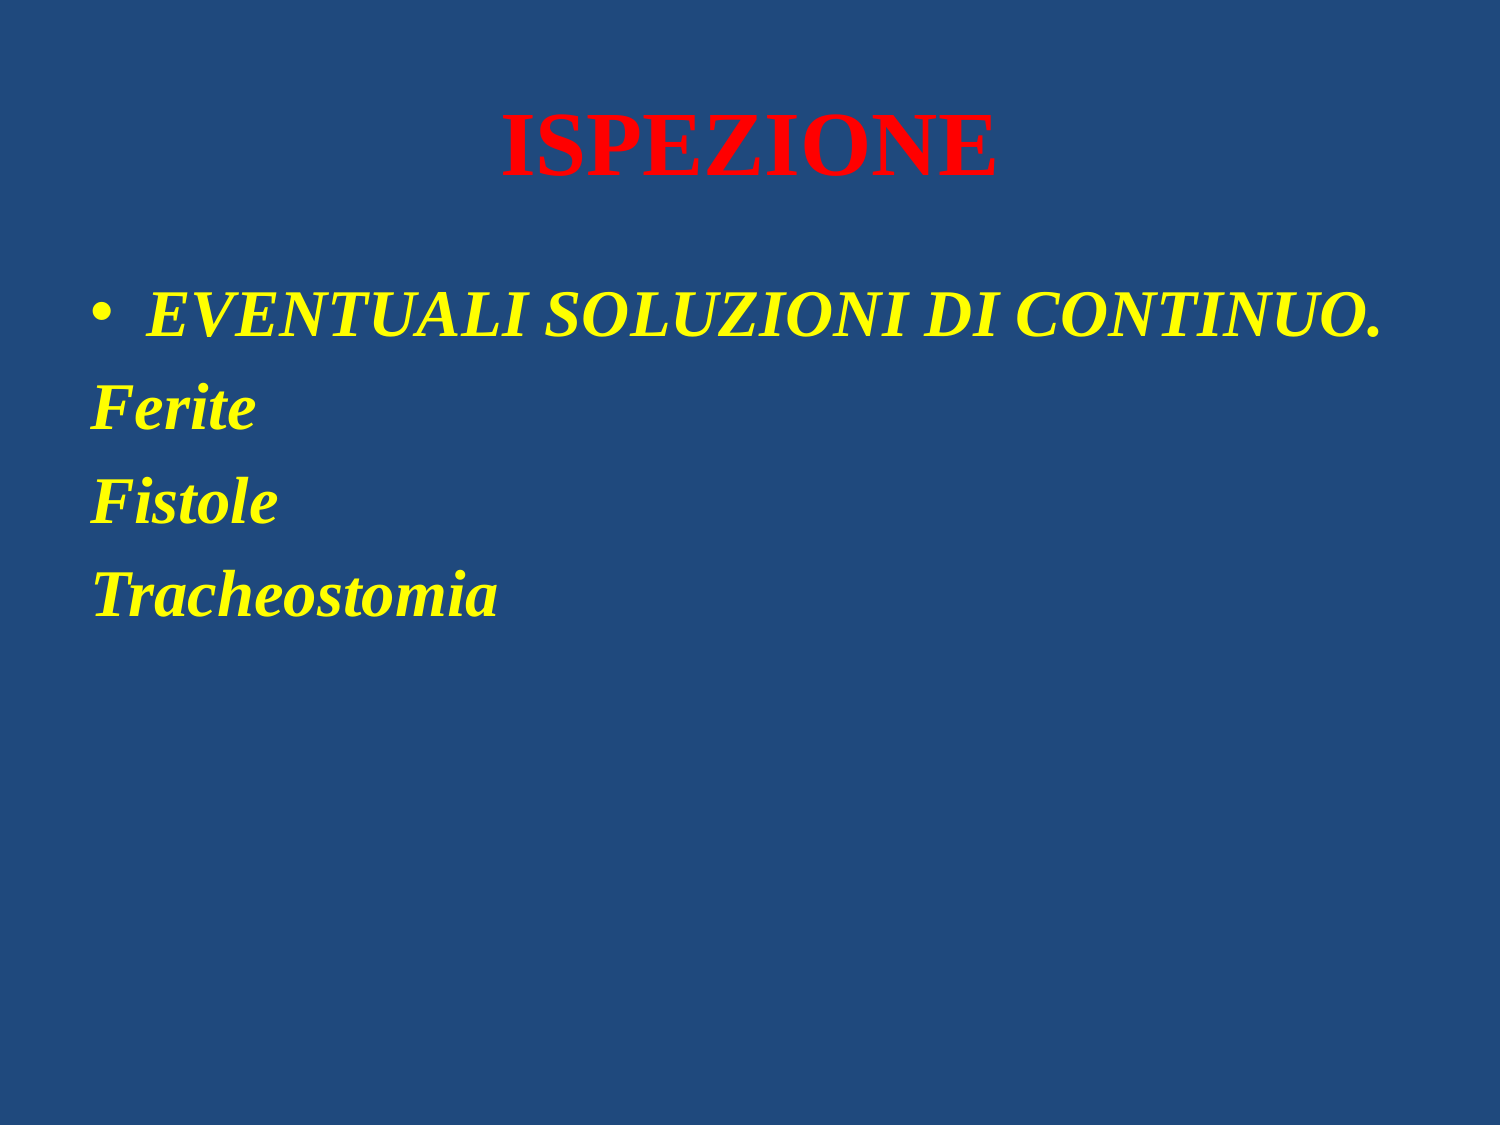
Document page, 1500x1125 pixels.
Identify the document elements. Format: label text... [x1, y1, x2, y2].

title ISPEZIONE [74, 44, 1426, 233]
list EVENTUALI SOLUZIONI DI CONTINUO. Ferite Fistole Tracheostomia [74, 262, 1426, 1006]
